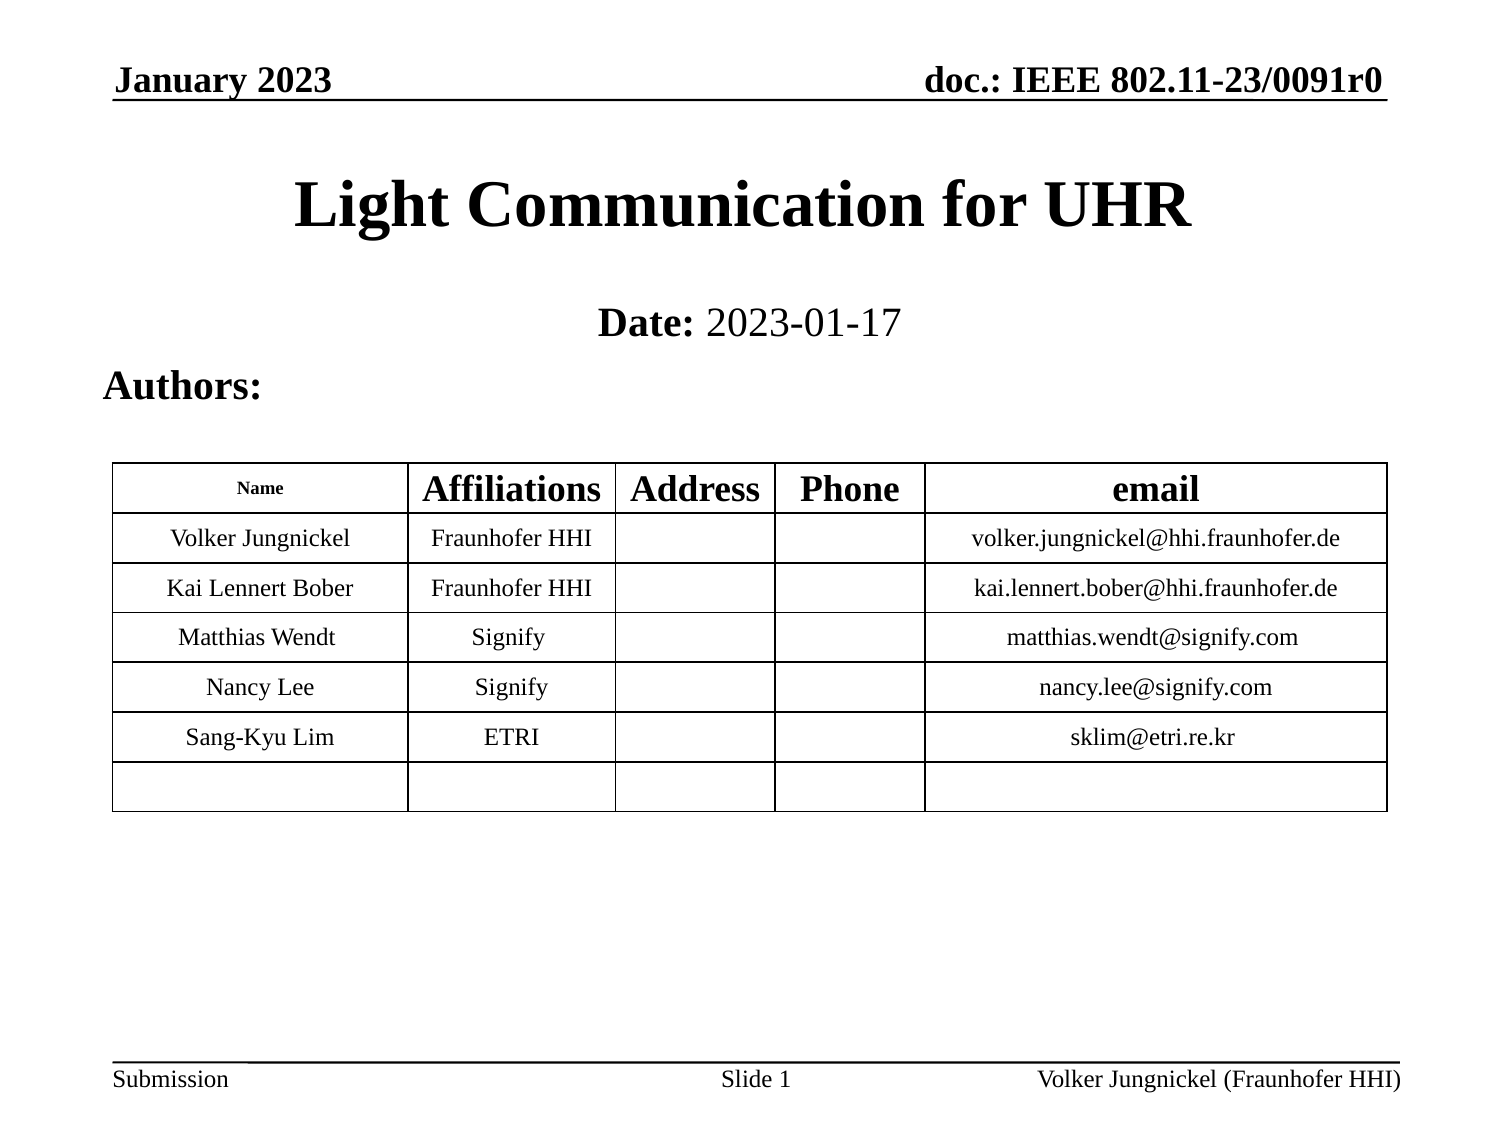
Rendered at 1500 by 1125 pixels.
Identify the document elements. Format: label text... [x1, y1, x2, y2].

table_cell Nancy Lee [113, 663, 407, 711]
table_cell Kai Lennert Bober [113, 564, 407, 612]
footer Volker Jungnickel (Fraunhofer HHI) [1023, 1061, 1402, 1093]
table_cell nancy.lee@signify.com [926, 663, 1386, 711]
table_cell Sang-Kyu Lim [113, 713, 407, 761]
table_cell Signify [409, 663, 615, 711]
title Light Communication for UHR [62, 112, 1426, 288]
table_cell [616, 564, 774, 612]
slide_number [114, 54, 335, 101]
table_cell [616, 663, 774, 711]
table_cell kai.lennert.bober@hhi.fraunhofer.de [926, 564, 1386, 612]
list Date: 2023-01-17 [112, 287, 1388, 351]
table_cell [926, 763, 1386, 811]
table_header Name [113, 464, 407, 512]
table_cell [616, 713, 774, 761]
table_header Address [616, 464, 774, 512]
table_cell Volker Jungnickel [113, 514, 407, 562]
table_cell [113, 763, 407, 811]
table_header email [926, 464, 1386, 512]
table_cell [776, 713, 924, 761]
table_cell [776, 564, 924, 612]
table_cell Fraunhofer HHI [409, 514, 615, 562]
table_header Phone [776, 464, 924, 512]
table_cell [776, 763, 924, 811]
table_cell [616, 763, 774, 811]
table_cell [776, 663, 924, 711]
table_cell [616, 514, 774, 562]
table_cell Fraunhofer HHI [409, 564, 615, 612]
table_cell Signify [409, 613, 615, 661]
slide_number Slide 1 [712, 1061, 800, 1093]
table_cell [616, 613, 774, 661]
table_cell [776, 613, 924, 661]
table_header Affiliations [409, 464, 615, 512]
table_cell ETRI [409, 713, 615, 761]
table_cell Matthias Wendt [113, 613, 407, 661]
table_cell [409, 763, 615, 811]
table_cell volker.jungnickel@hhi.fraunhofer.de [926, 514, 1386, 562]
text_box Authors: [87, 349, 325, 413]
table_cell [776, 514, 924, 562]
table_cell sklim@etri.re.kr [926, 713, 1386, 761]
table_cell matthias.wendt@signify.com [926, 613, 1386, 661]
